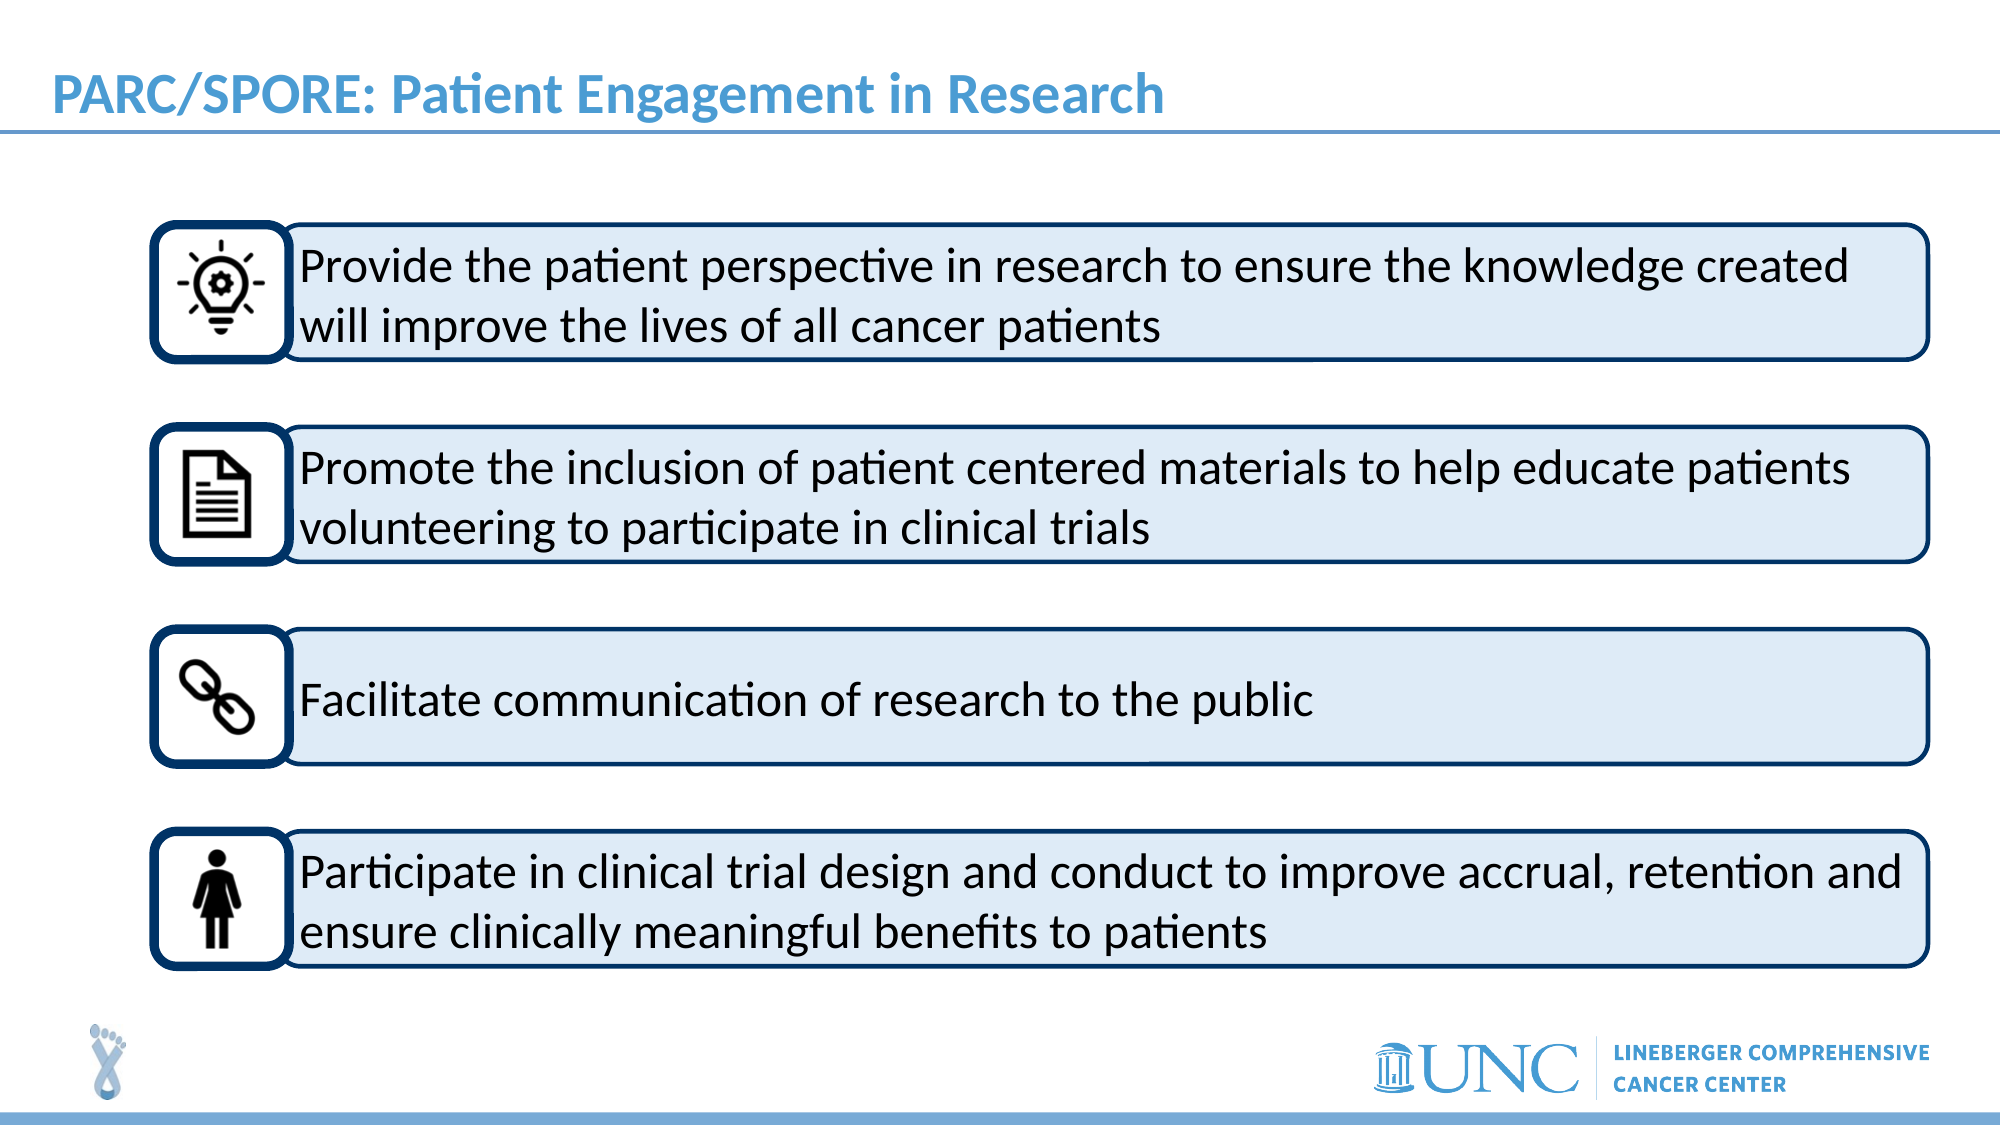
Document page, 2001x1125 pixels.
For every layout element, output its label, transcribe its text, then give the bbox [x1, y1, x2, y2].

picture [164, 644, 270, 750]
text_box Promote the inclusion of patient centered materials to help educate patients volunteering to participate in clinical trials [284, 425, 1930, 563]
text_box Participate in clinical trial design and conduct to improve accrual, retention and ensure clinically meaningful benefits to patients [284, 830, 1930, 968]
text_box [153, 830, 291, 968]
picture [164, 846, 270, 952]
picture [169, 235, 275, 341]
picture [164, 441, 270, 547]
text_box [153, 223, 291, 361]
text_box [153, 628, 291, 766]
text_box Provide the patient perspective in research to ensure the knowledge created will improve the lives of all cancer patients [284, 223, 1930, 361]
text_box [153, 425, 291, 563]
picture [90, 1024, 126, 1100]
text_box Facilitate communication of research to the public [284, 628, 1930, 766]
title PARC/SPORE: Patient Engagement in Research [37, 45, 1763, 135]
picture [1374, 1036, 1929, 1100]
